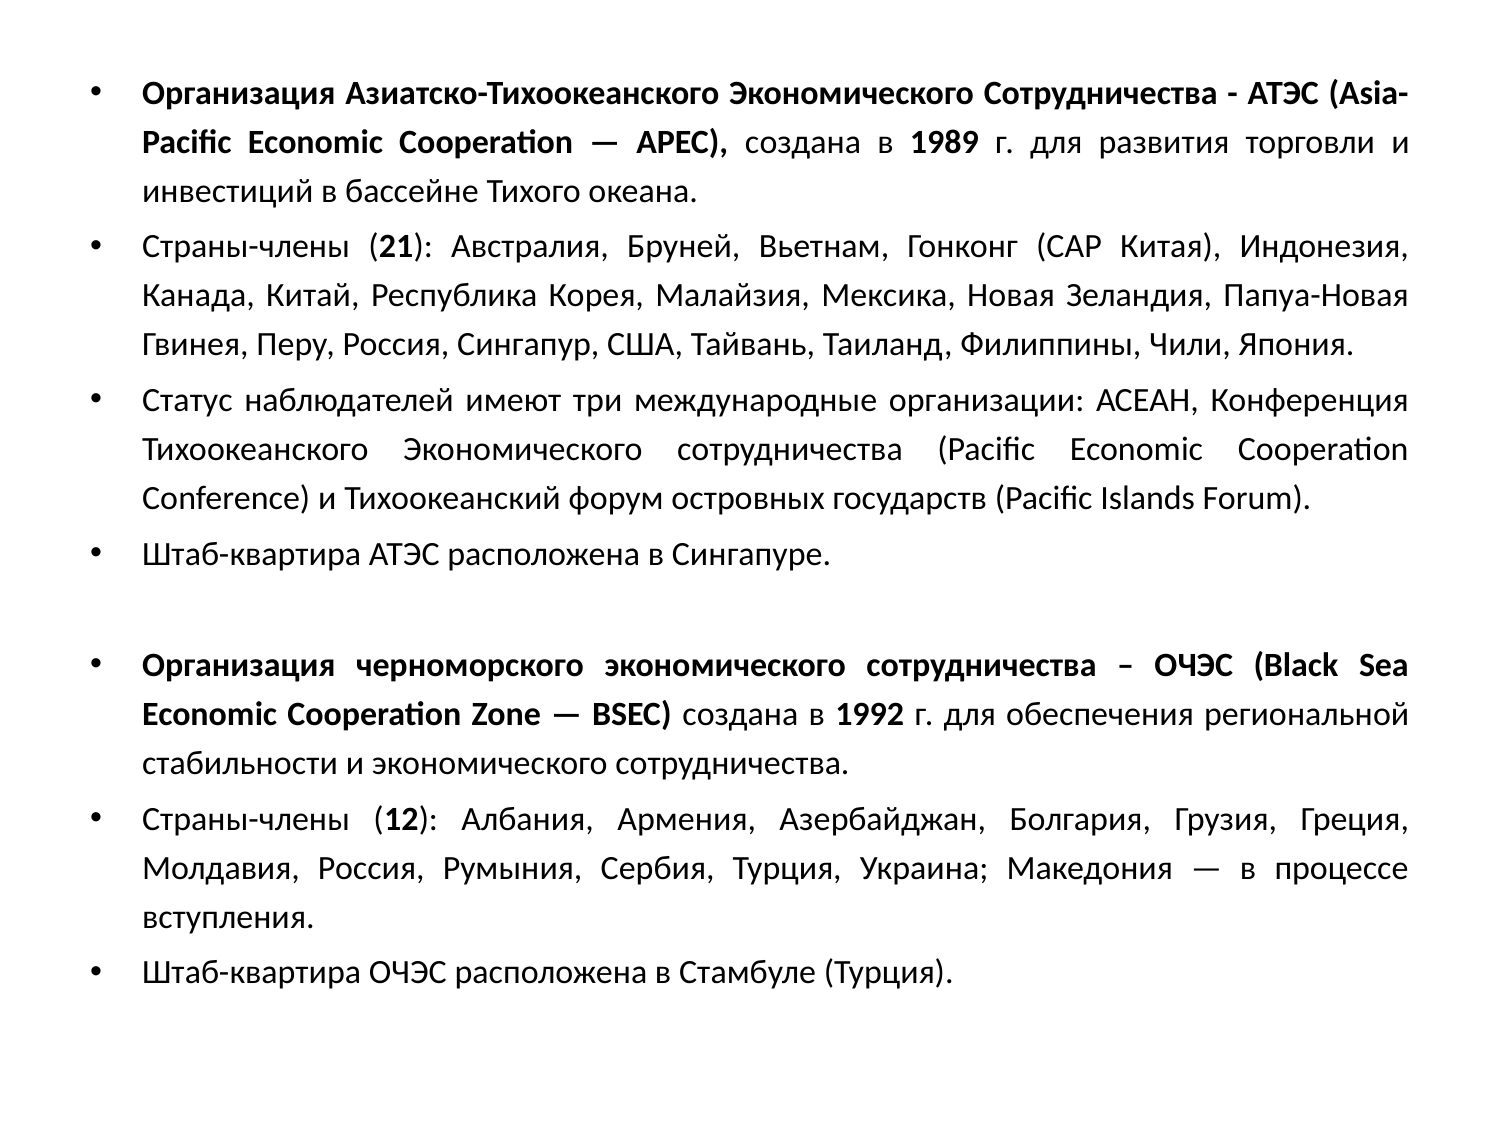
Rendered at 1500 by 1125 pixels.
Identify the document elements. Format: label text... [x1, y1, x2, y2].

list Организация Азиатско-Тихоокеанского Экономического Сотрудничества - АТЭС (Asia-Pacific Economic Cooperation — APEC), создана в 1989 г. для развития торговли и инвестиций в бассейне Тихого океана. Страны-члены (21): Австралия, Бруней, Вьетнам, Гонконг (САР Китая), Индонезия, Канада, Китай, Республика Корея, Малайзия, Мексика, Новая Зеландия, Папуа-Новая Гвинея, Перу, Россия, Сингапур, США, Тайвань, Таиланд, Филиппины, Чили, Япония. Статус наблюдателей имеют три международные организации: АСЕАН, Конференция Тихоокеанского Экономического сотрудничества (Pacific Economic Cooperation Conference) и Тихоокеанский форум островных государств (Pacific Islands Forum). Штаб-квартира АТЭС расположена в Сингапуре. Организация черноморского экономического сотрудничества – ОЧЭС (Black Sea Economic Cooperation Zone — BSEC) создана в 1992 г. для обеспечения региональной стабильности и экономического сотрудничества. Страны-члены (12): Албания, Армения, Азербайджан, Болгария, Грузия, Греция, Молдавия, Россия, Румыния, Сербия, Турция, Украина; Македония — в процессе вступления. Штаб-квартира ОЧЭС расположена в Стамбуле (Турция). [75, 54, 1425, 1094]
